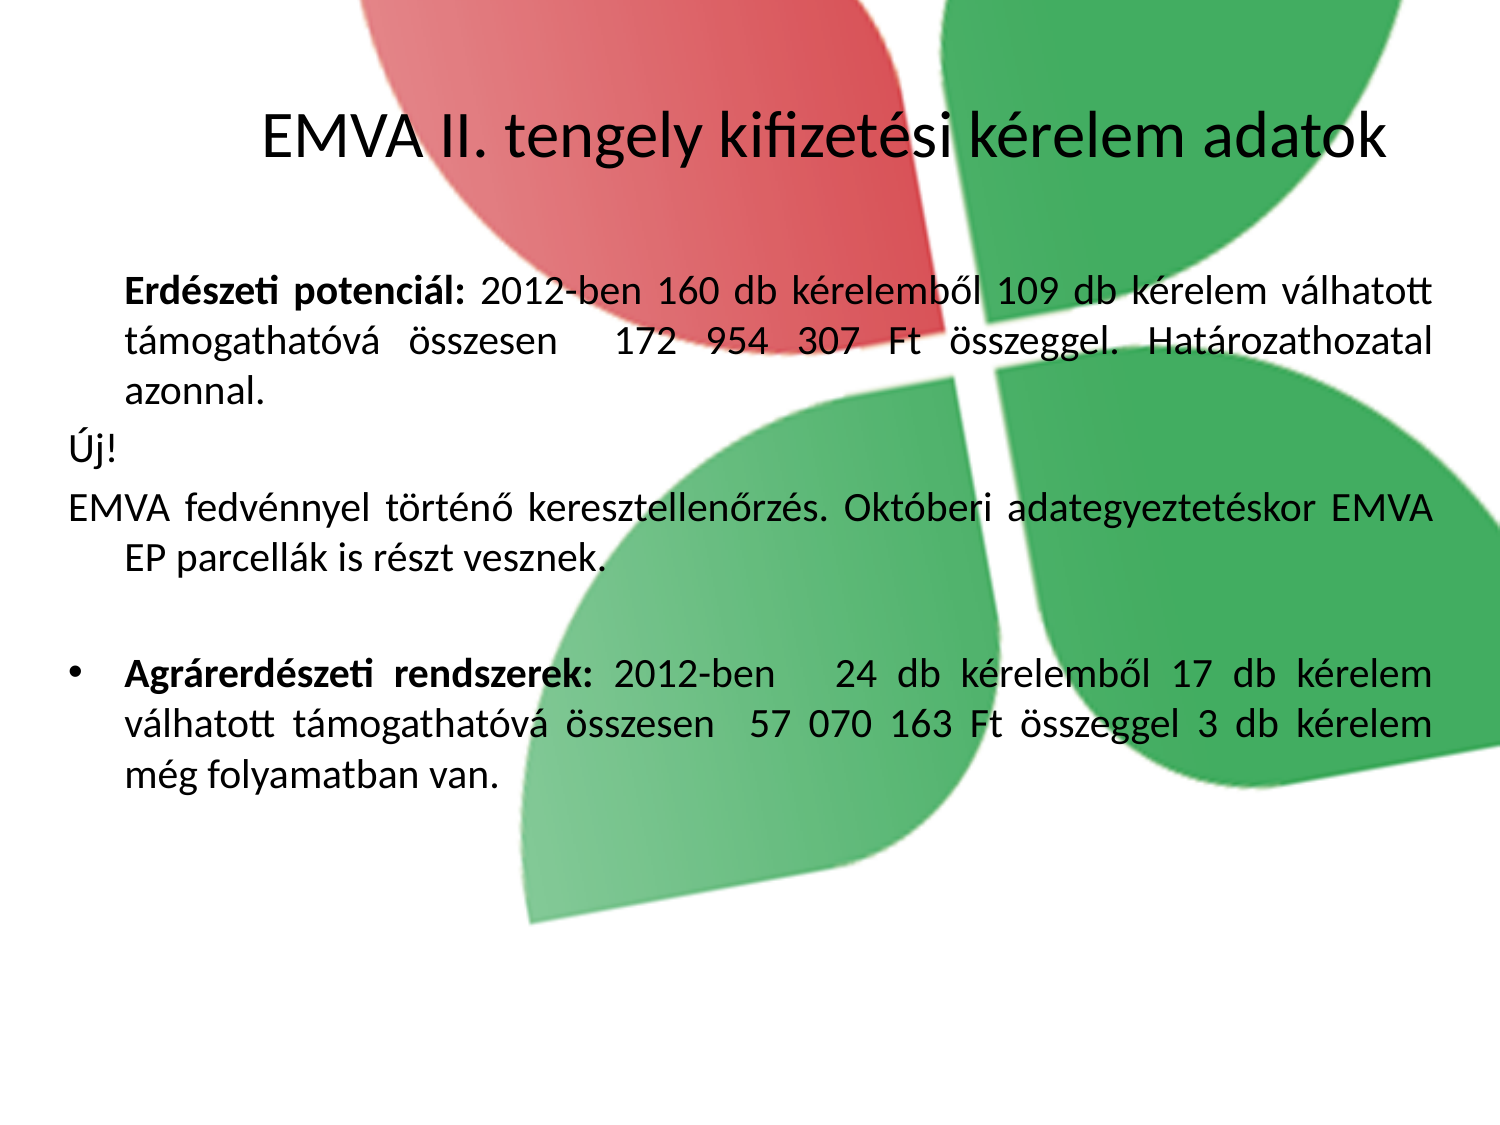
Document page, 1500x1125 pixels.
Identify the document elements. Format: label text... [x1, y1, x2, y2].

picture [0, 0, 1500, 1125]
list Erdészeti potenciál: 2012-ben 160 db kérelemből 109 db kérelem válhatott támogathatóvá összesen 172 954 307 Ft összeggel. Határozathozatal azonnal. Új! EMVA fedvénnyel történő keresztellenőrzés. Októberi adategyeztetéskor EMVA EP parcellák is részt vesznek. Agrárerdészeti rendszerek: 2012-ben 24 db kérelemből 17 db kérelem válhatott támogathatóvá összesen 57 070 163 Ft összeggel 3 db kérelem még folyamatban van. [53, 255, 1449, 1059]
title EMVA II. tengely kifizetési kérelem adatok [150, 54, 1500, 206]
